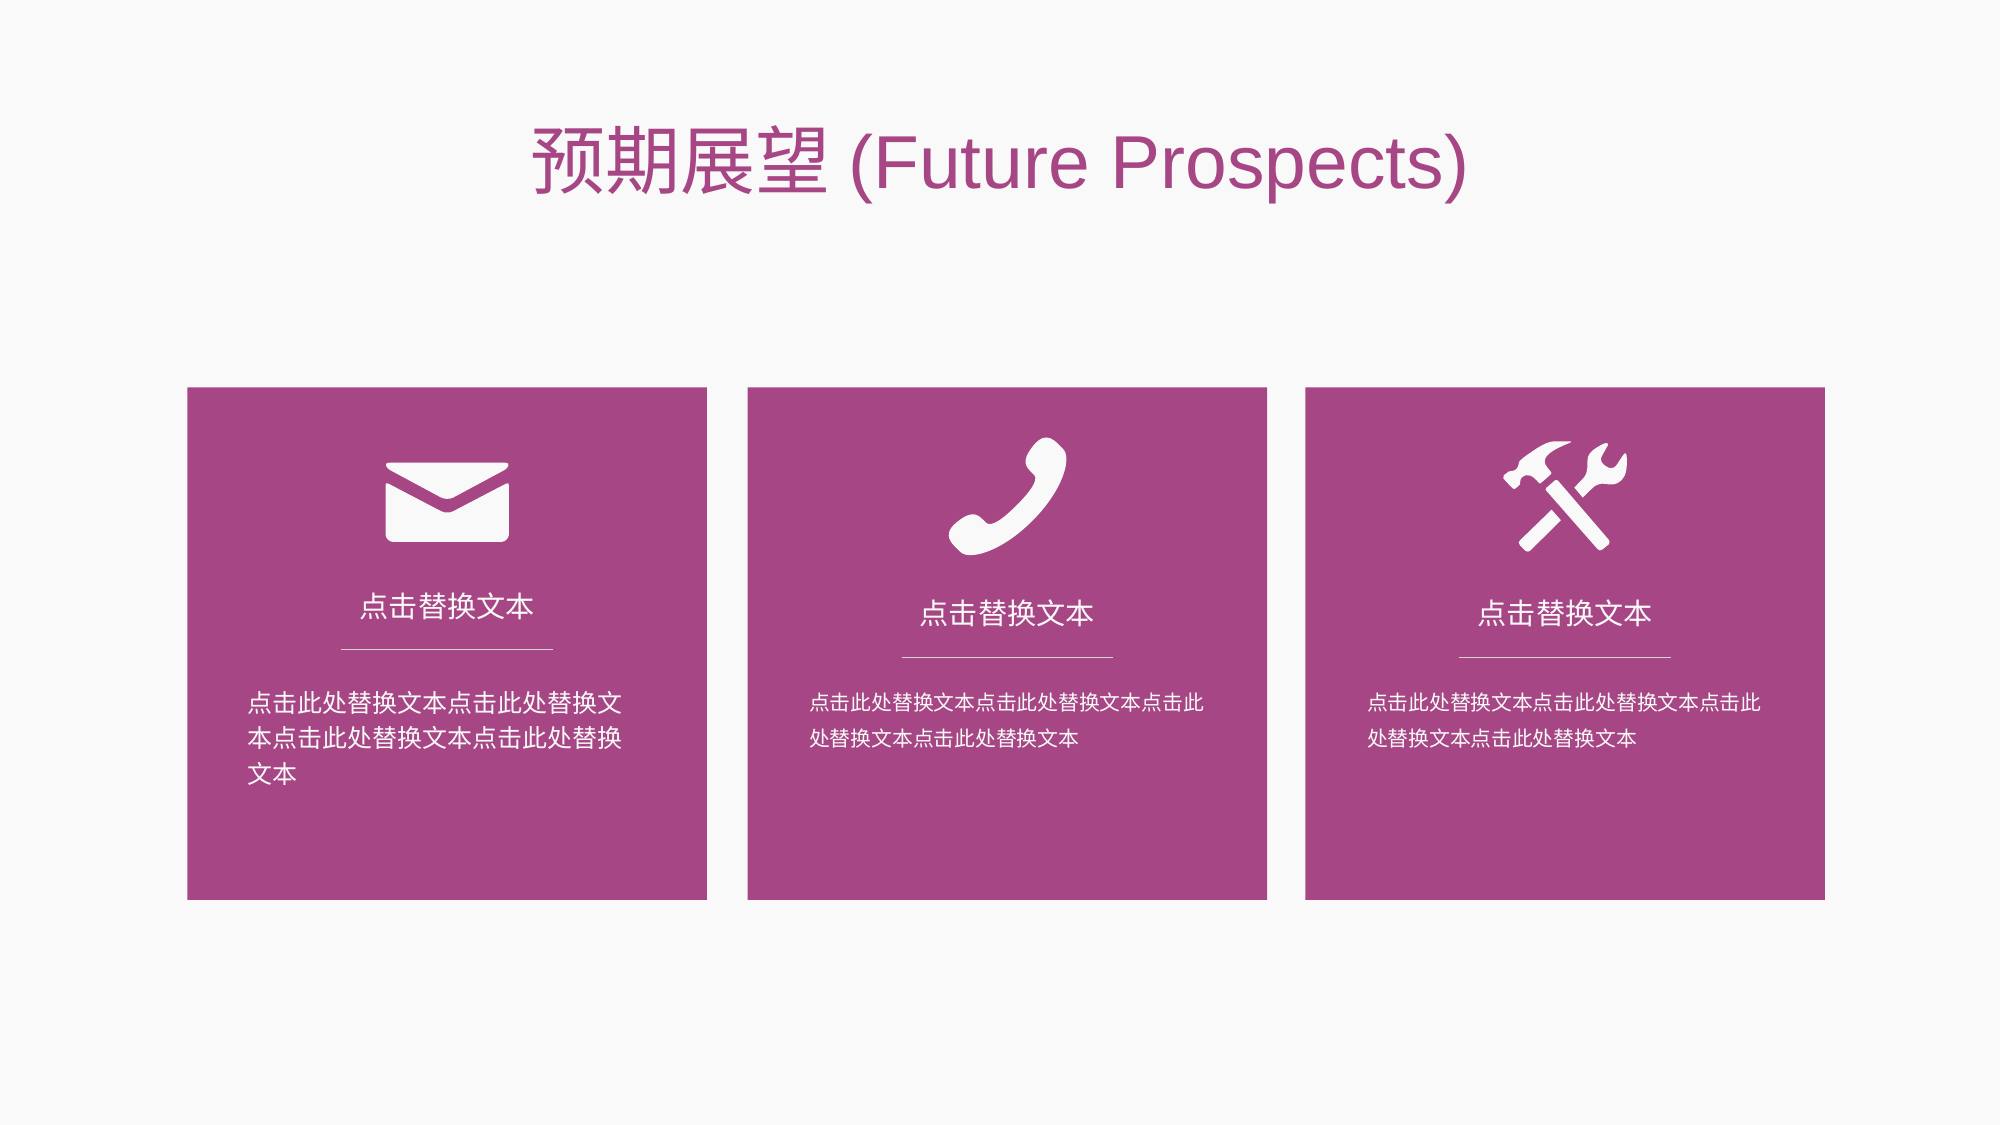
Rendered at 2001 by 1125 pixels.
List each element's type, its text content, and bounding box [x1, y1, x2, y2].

text_box [747, 386, 1268, 901]
title 预期展望(Future Prospects) [249, 109, 1750, 198]
list 点击此处替换文本点击此处替换文本点击此处替换文本点击此处替换文本 [1367, 679, 1764, 923]
list 点击替换文本 [807, 599, 1208, 650]
text_box [386, 462, 509, 499]
list 点击替换文本 [1365, 599, 1766, 650]
text_box [1304, 386, 1826, 901]
text_box [186, 386, 708, 901]
list 点击此处替换文本点击此处替换文本点击此处替换文本点击此处替换文本 [247, 681, 644, 925]
text_box [948, 437, 1067, 556]
text_box [1545, 480, 1610, 551]
text_box [1574, 443, 1627, 498]
text_box [1518, 509, 1561, 552]
list 点击此处替换文本点击此处替换文本点击此处替换文本点击此处替换文本 [809, 679, 1206, 923]
list 点击替换文本 [247, 591, 648, 642]
text_box [385, 483, 509, 542]
text_box [1503, 441, 1572, 489]
